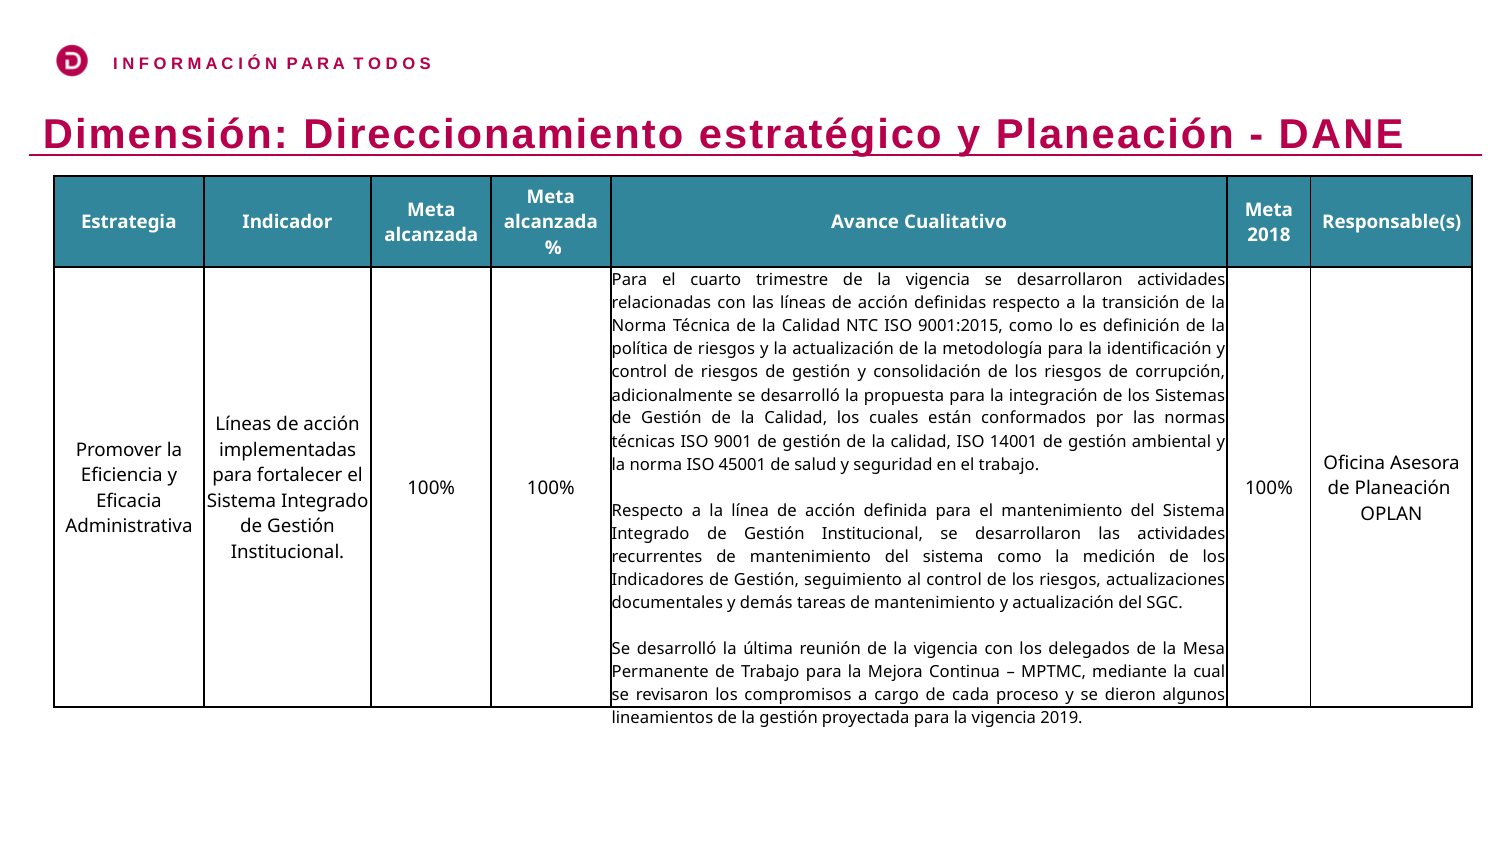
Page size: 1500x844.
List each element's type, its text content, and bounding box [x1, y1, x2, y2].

table_header Estrategia [55, 177, 203, 266]
table_cell Promover la Eficiencia y Eficacia Administrativa [55, 268, 203, 706]
picture [53, 42, 91, 79]
table_cell Líneas de acción implementadas para fortalecer el Sistema Integrado de Gestión Institucional. [205, 268, 370, 706]
table_cell Oficina Asesora de Planeación OPLAN [1311, 268, 1471, 706]
text_box Dimensión: Direccionamiento estratégico y Planeación - DANE [0, 106, 1450, 158]
table_header Avance Cualitativo [612, 177, 1226, 266]
table_header Indicador [205, 177, 370, 266]
table_cell 100% [492, 268, 610, 706]
table_cell 100% [1228, 268, 1310, 706]
table_header Responsable(s) [1311, 177, 1471, 266]
table_header Meta alcanzada % [492, 177, 610, 266]
table_cell 100% [372, 268, 490, 706]
table_header Meta 2018 [1228, 177, 1310, 266]
table_header Meta alcanzada [372, 177, 490, 266]
table_cell Para el cuarto trimestre de la vigencia se desarrollaron actividades relacionadas con las líneas de acción definidas respecto a la transición de la Norma Técnica de la Calidad NTC ISO 9001:2015, como lo es definición de la política de riesgos y la actualización de la metodología para la identificación y control de riesgos de gestión y consolidación de los riesgos de corrupción, adicionalmente se desarrolló la propuesta para la integración de los Sistemas de Gestión de la Calidad, los cuales están conformados por las normas técnicas ISO 9001 de gestión de la calidad, ISO 14001 de gestión ambiental y la norma ISO 45001 de salud y seguridad en el trabajo. Respecto a la línea de acción definida para el mantenimiento del Sistema Integrado de Gestión Institucional, se desarrollaron las actividades recurrentes de mantenimiento del sistema como la medición de los Indicadores de Gestión, seguimiento al control de los riesgos, actualizaciones documentales y demás tareas de mantenimiento y actualización del SGC. Se desarrolló la última reunión de la vigencia con los delegados de la Mesa Permanente de Trabajo para la Mejora Continua – MPTMC, mediante la cual se revisaron los compromisos a cargo de cada proceso y se dieron algunos lineamientos de la gestión proyectada para la vigencia 2019. [612, 268, 1226, 706]
